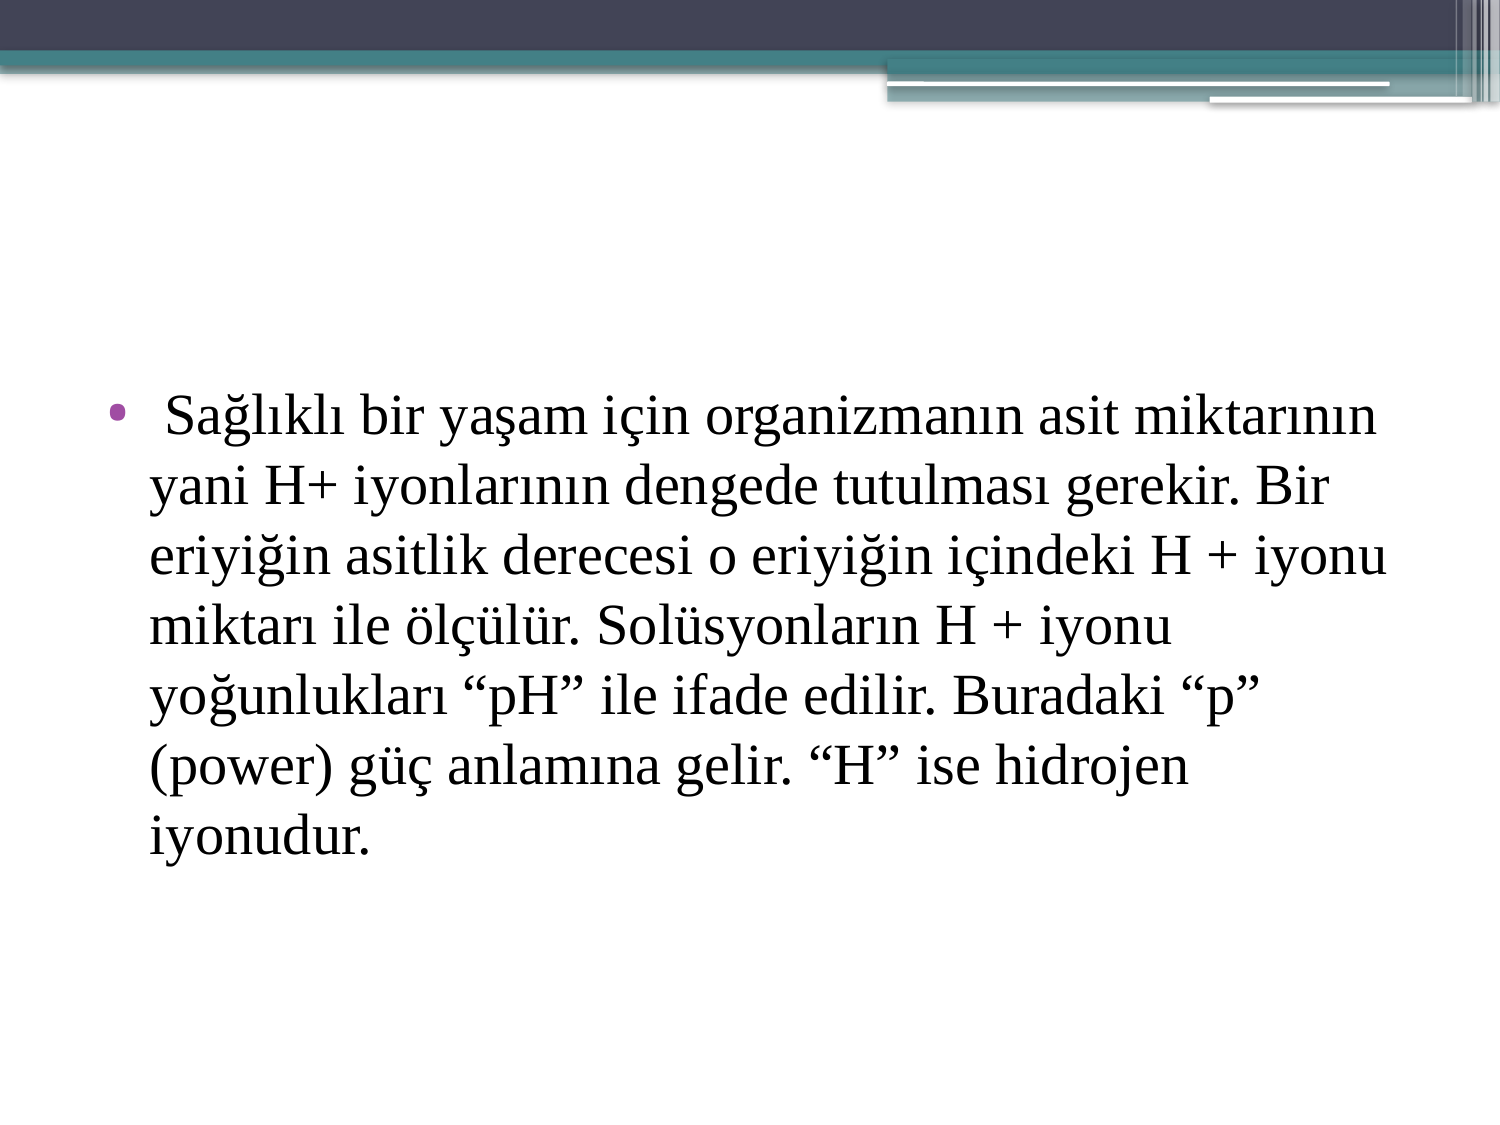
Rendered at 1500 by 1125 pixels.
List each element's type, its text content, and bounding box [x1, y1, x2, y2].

list Sağlıklı bir yaşam için organizmanın asit miktarının yani H+ iyonlarının dengede tutulması gerekir. Bir eriyiğin asitlik derecesi o eriyiğin içindeki H + iyonu miktarı ile ölçülür. Solüsyonların H + iyonu yoğunlukları “pH” ile ifade edilir. Buradaki “p” (power) güç anlamına gelir. “H” ise hidrojen iyonudur. [75, 368, 1425, 1079]
